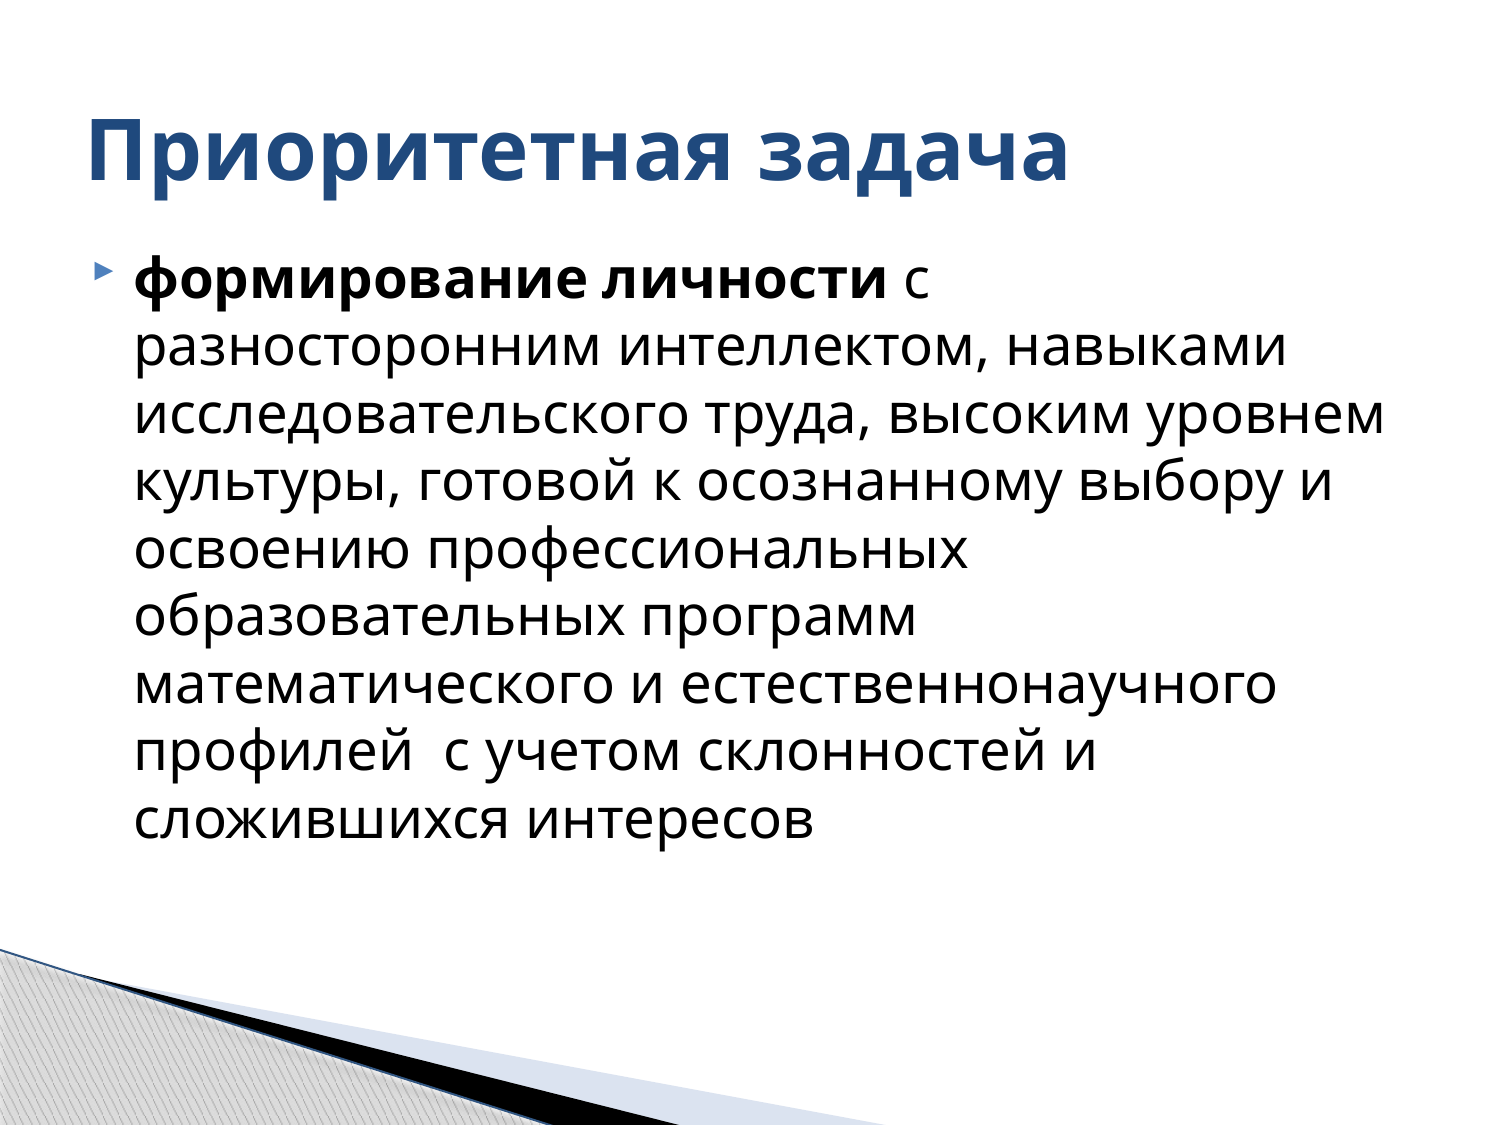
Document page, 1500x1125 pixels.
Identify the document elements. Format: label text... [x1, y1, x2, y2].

list формирование личности с разносторонним интеллектом, навыками исследовательского труда, высоким уровнем культуры, готовой к осознанному выбору и освоению профессиональных образовательных программ математического и естественнонаучного профилей с учетом склонностей и сложившихся интересов [58, 234, 1409, 944]
title Приоритетная задача [70, 58, 1421, 234]
